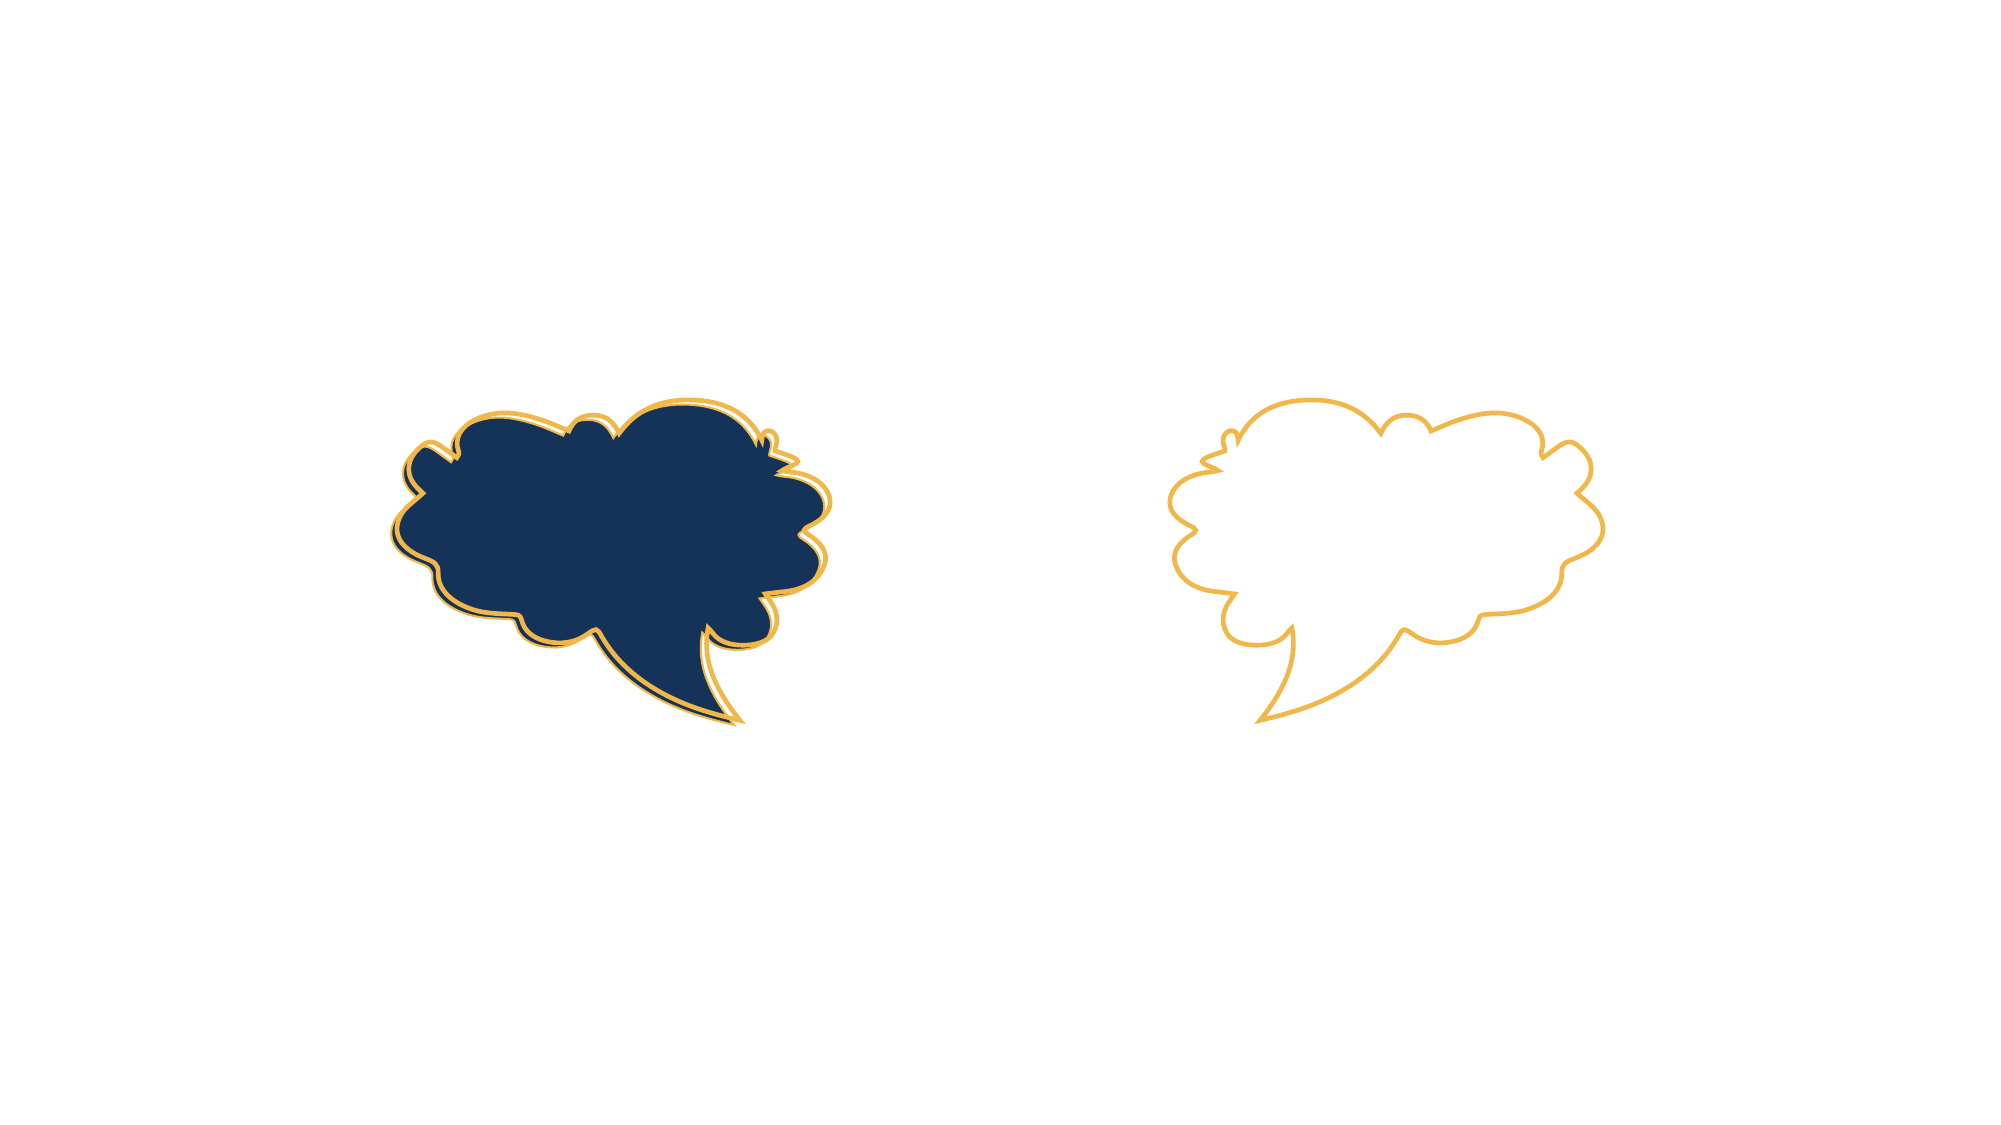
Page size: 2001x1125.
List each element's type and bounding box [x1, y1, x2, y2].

text_box [255, 207, 966, 918]
text_box [1169, 399, 1609, 726]
text_box [1034, 207, 1745, 918]
text_box [391, 399, 831, 726]
